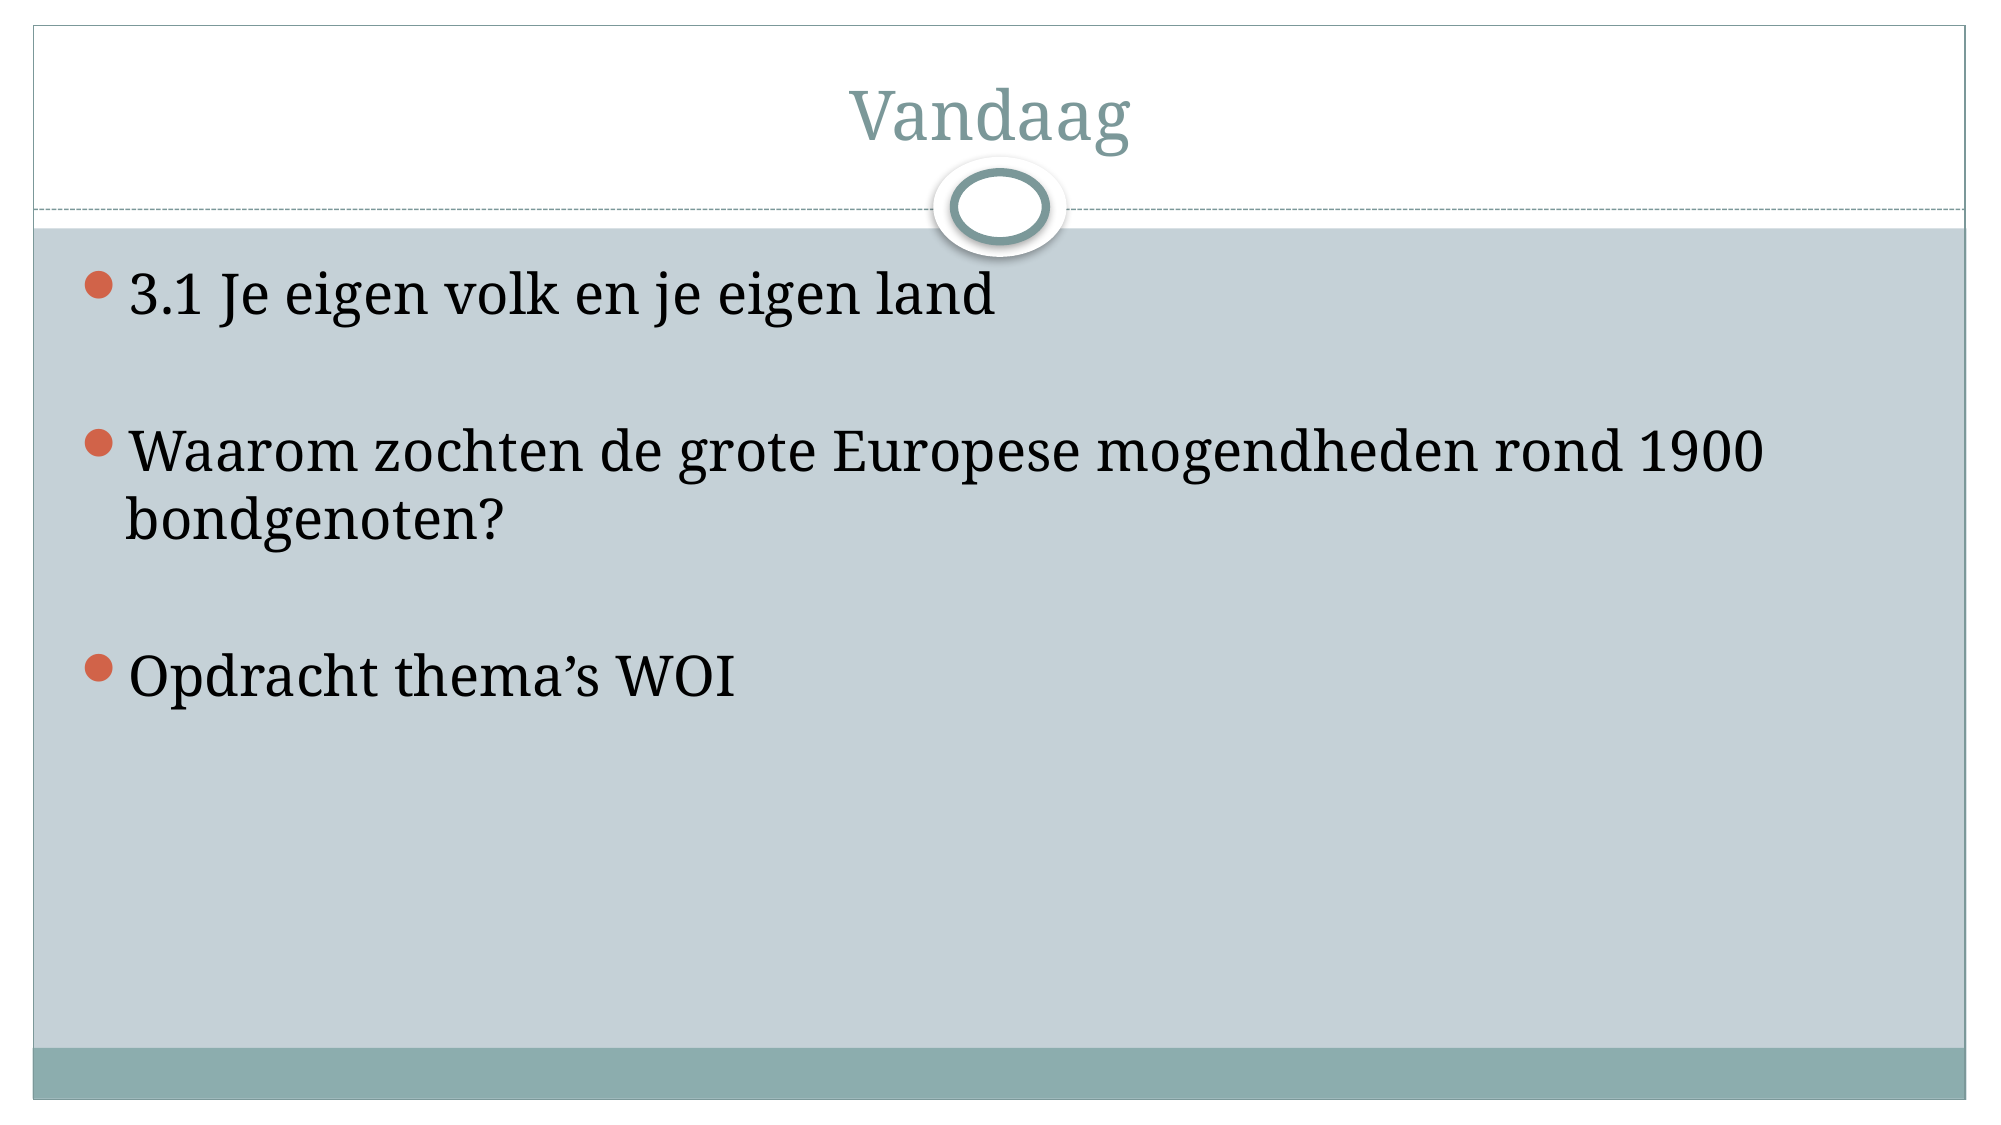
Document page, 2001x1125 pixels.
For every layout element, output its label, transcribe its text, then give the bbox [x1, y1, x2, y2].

title Vandaag [66, 37, 1933, 162]
list 3.1 Je eigen volk en je eigen land Waarom zochten de grote Europese mogendheden rond 1900 bondgenoten? Opdracht thema’s WOI [66, 250, 1926, 1001]
